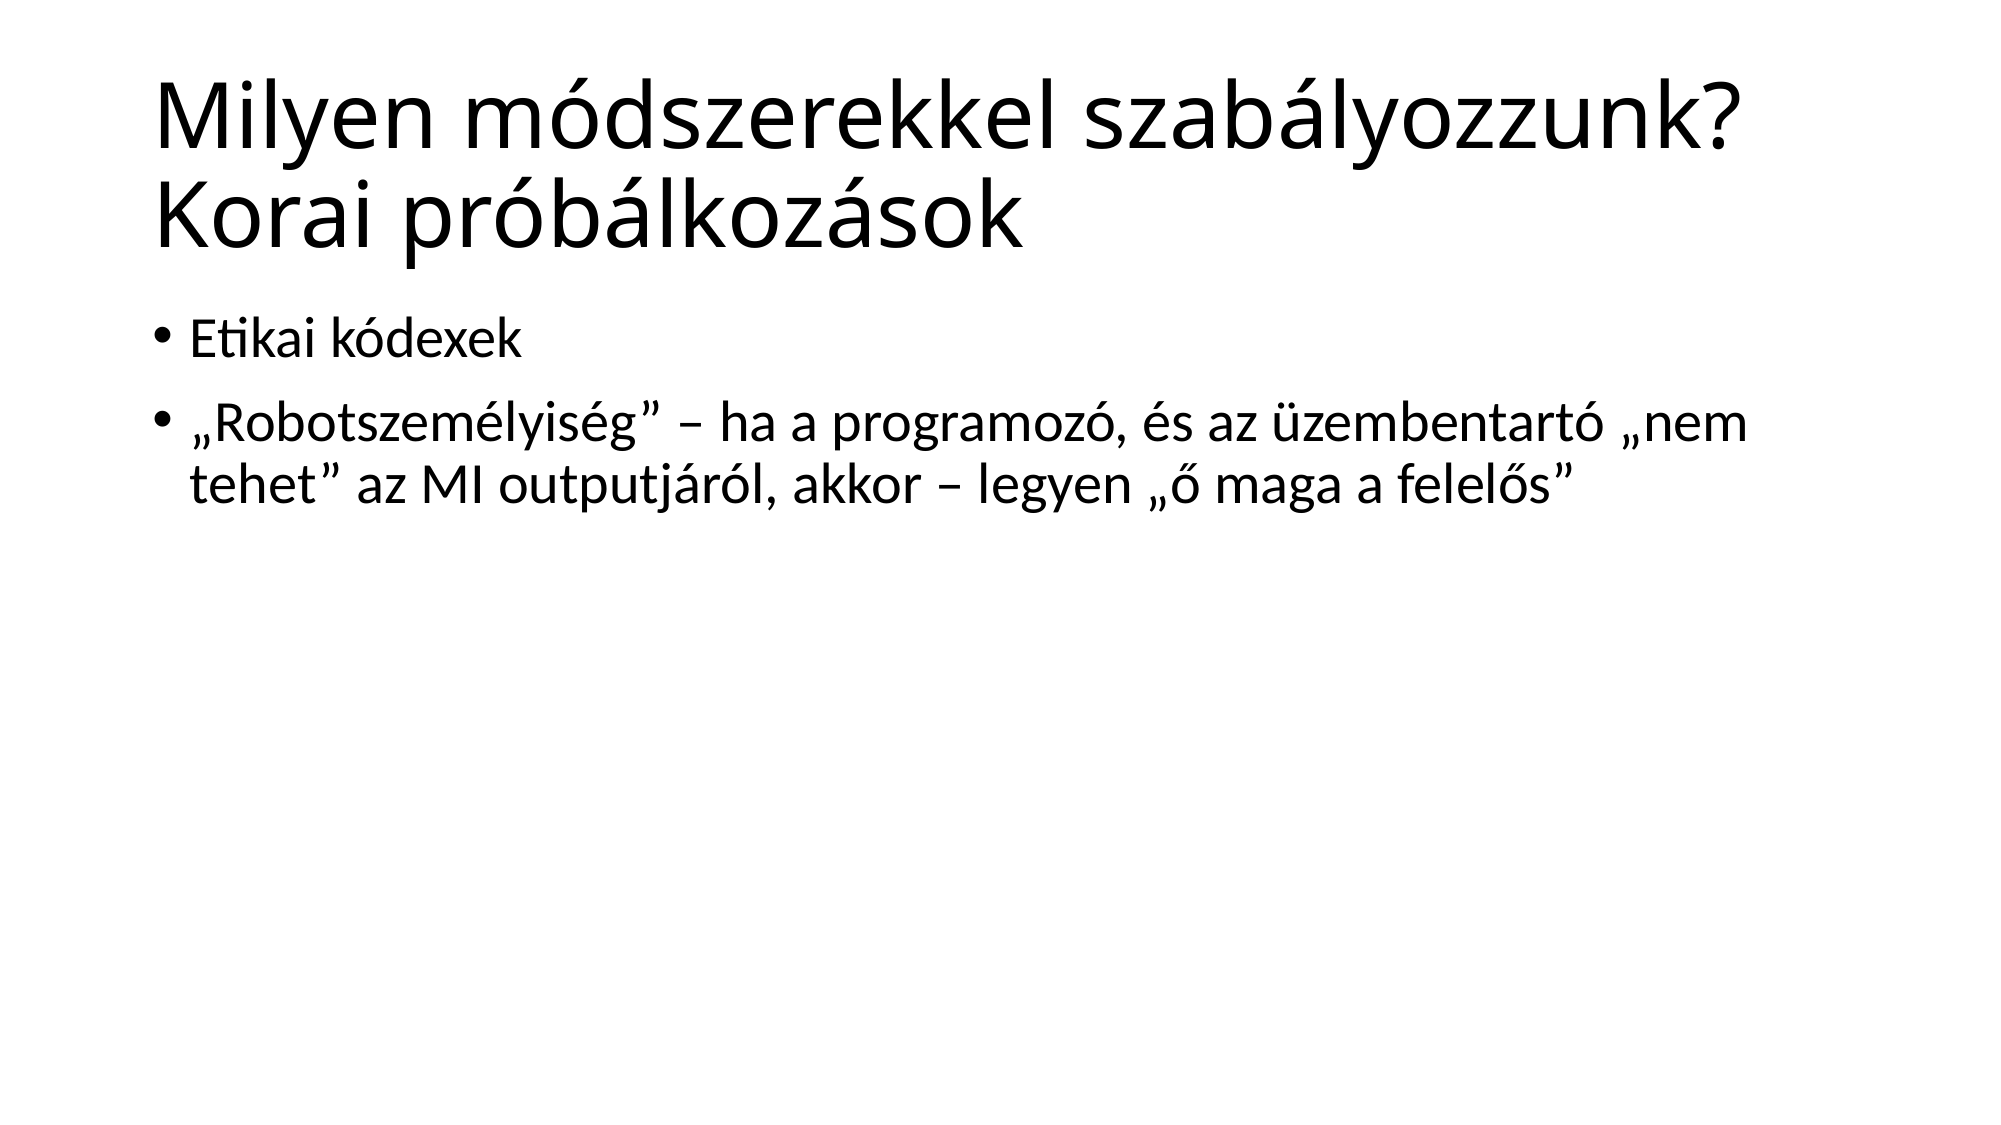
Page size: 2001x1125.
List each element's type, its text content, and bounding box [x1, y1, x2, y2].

title Milyen módszerekkel szabályozzunk? Korai próbálkozások [137, 59, 1863, 278]
list Etikai kódexek „Robotszemélyiség” – ha a programozó, és az üzembentartó „nem tehet” az MI outputjáról, akkor – legyen „ő maga a felelős” [137, 299, 1863, 1014]
